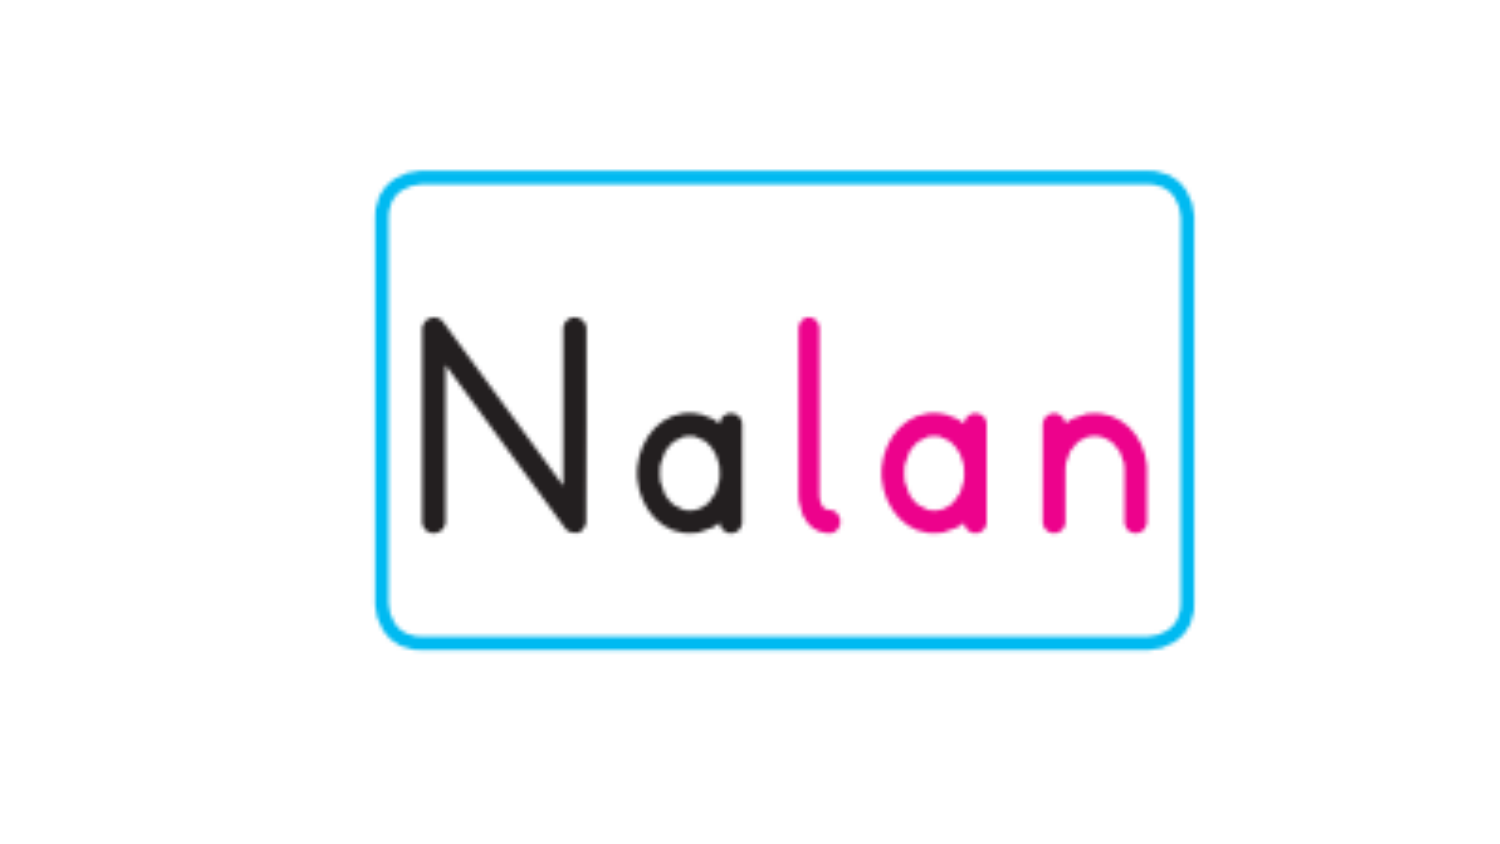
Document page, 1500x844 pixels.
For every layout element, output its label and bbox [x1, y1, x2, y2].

picture [349, 117, 1213, 726]
